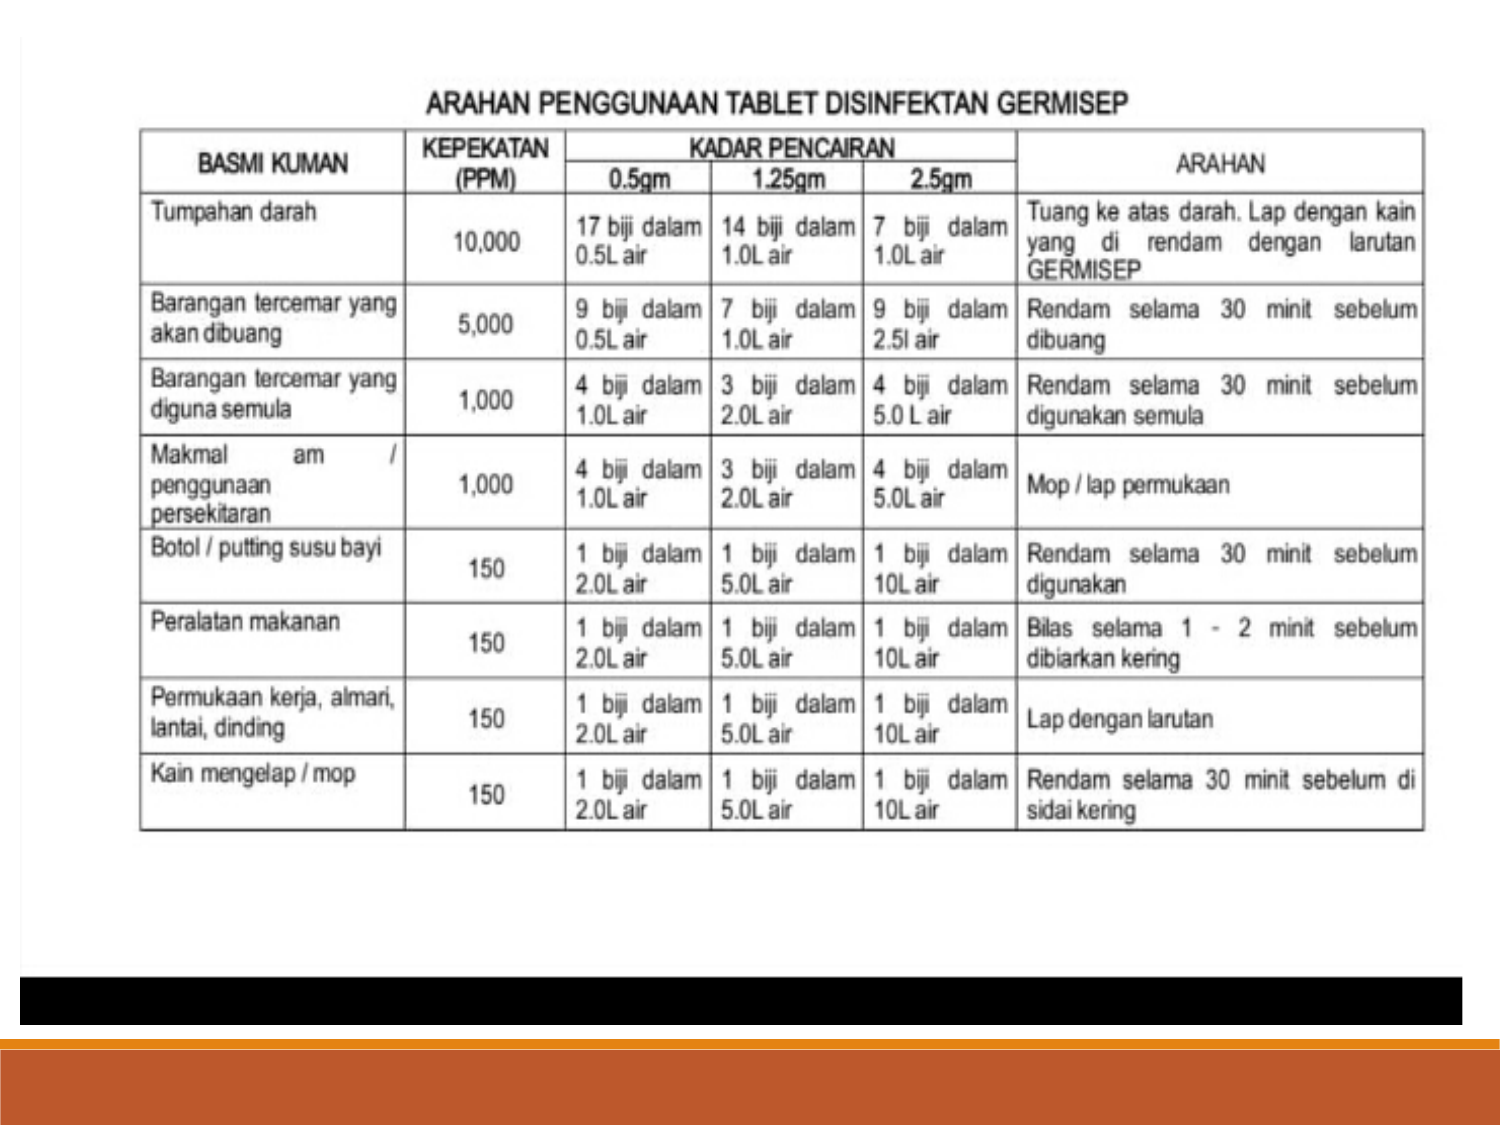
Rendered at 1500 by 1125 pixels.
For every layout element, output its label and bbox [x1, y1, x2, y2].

picture [4, 36, 1463, 1026]
